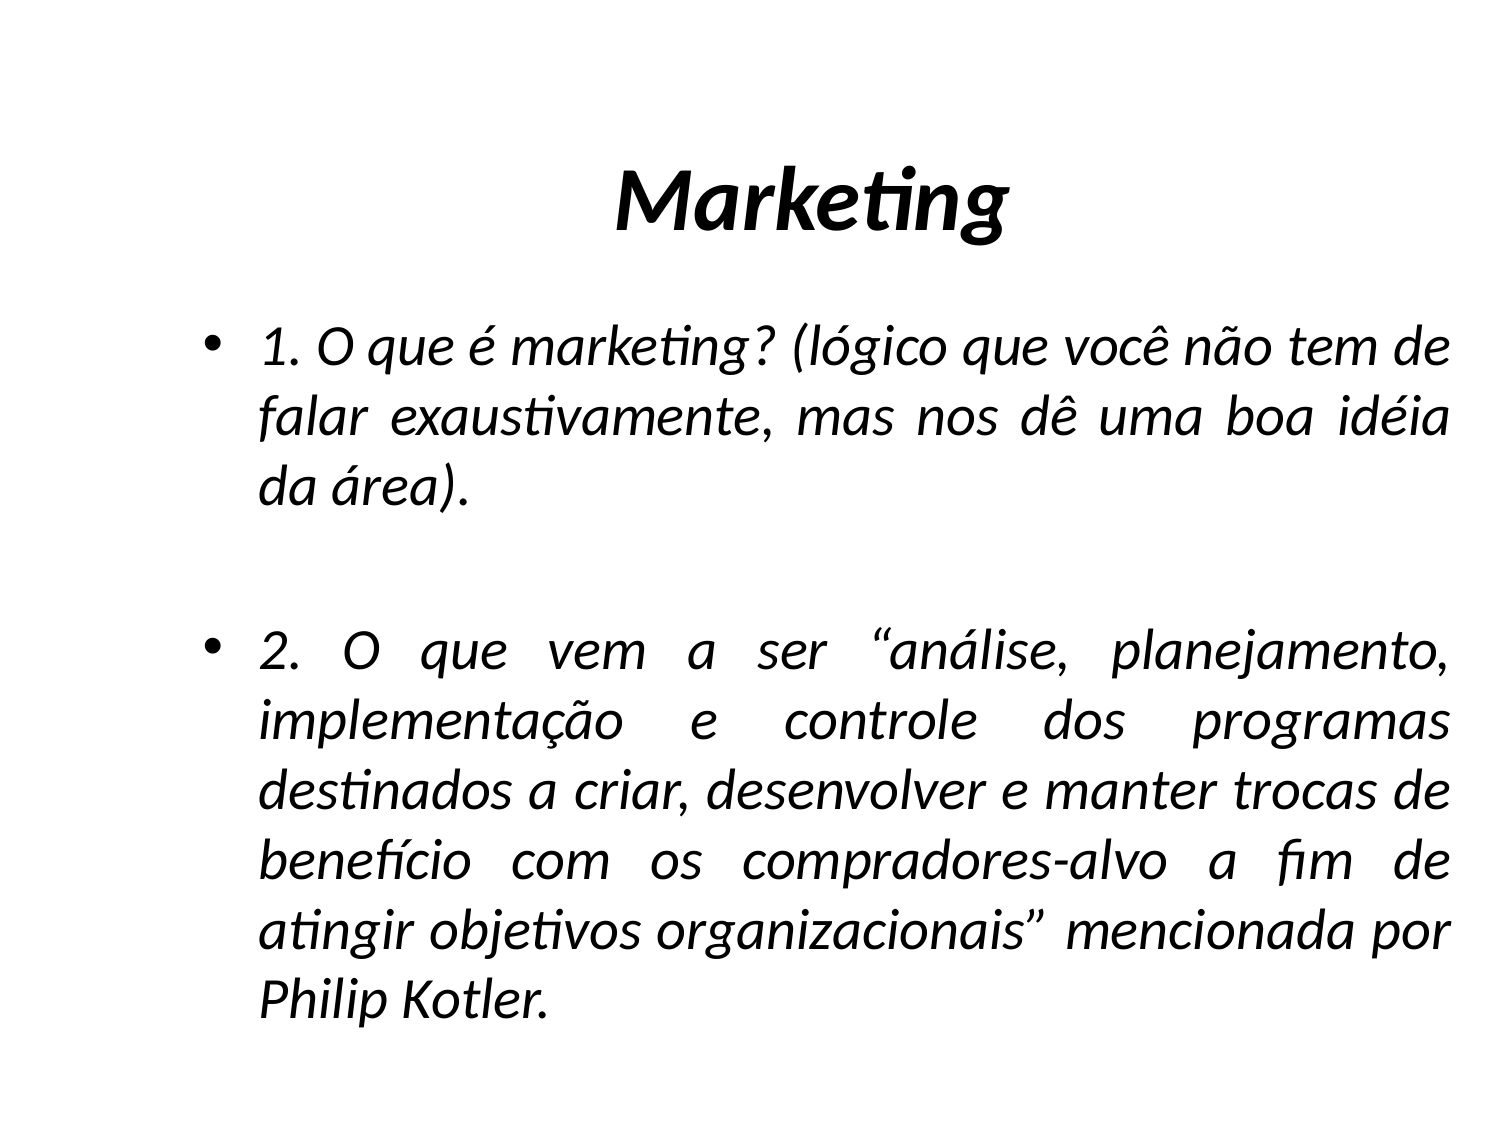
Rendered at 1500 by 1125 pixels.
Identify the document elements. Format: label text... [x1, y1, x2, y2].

list 1. O que é marketing? (lógico que você não tem de falar exaustivamente, mas nos dê uma boa idéia da área). 2. O que vem a ser “análise, planejamento, implementação e controle dos programas destinados a criar, desenvolver e manter trocas de benefício com os compradores-alvo a fim de atingir objetivos organizacionais” mencionada por Philip Kotler. [187, 299, 1467, 1056]
title Marketing [174, 75, 1450, 313]
